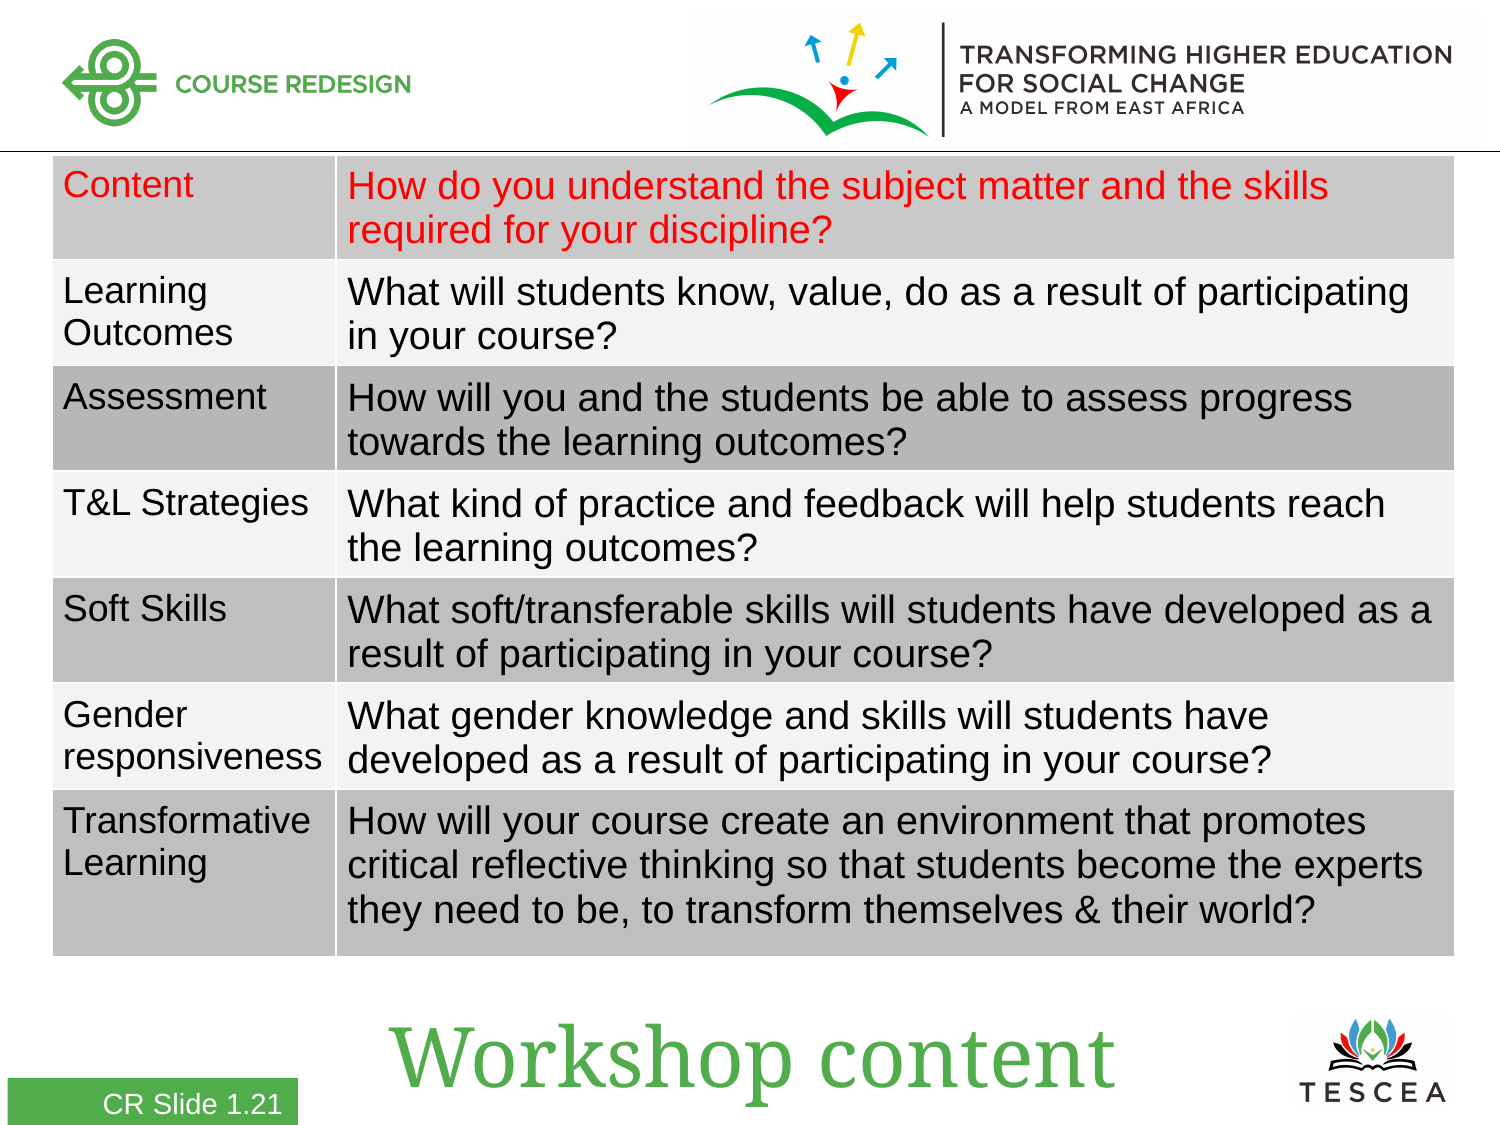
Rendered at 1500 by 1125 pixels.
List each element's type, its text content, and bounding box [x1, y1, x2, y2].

table_cell T&L Strategies [53, 472, 335, 576]
table_header Content [53, 160, 335, 259]
table_cell Learning Outcomes [53, 260, 335, 365]
table_cell What will students know, value, do as a result of participating in your course? [337, 260, 1454, 365]
table_cell How will your course create an environment that promotes critical reflective thinking so that students become the experts they need to be, to transform themselves & their world? [337, 790, 1454, 956]
picture [687, 13, 1485, 151]
table_cell What kind of practice and feedback will help students reach the learning outcomes? [337, 472, 1454, 576]
table_cell Transformative Learning [53, 790, 335, 956]
picture [1294, 1014, 1449, 1106]
picture [56, 28, 426, 137]
table_header How do you understand the subject matter and the skills required for your discipline? [337, 160, 1454, 259]
table_cell What gender knowledge and skills will students have developed as a result of participating in your course? [337, 684, 1454, 788]
table_cell Assessment [53, 366, 335, 470]
table_cell Soft Skills [53, 578, 335, 682]
text_box CR Slide 1.21 [5, 1076, 106, 1125]
table_cell What soft/transferable skills will students have developed as a result of participating in your course? [337, 578, 1454, 682]
table_cell How will you and the students be able to assess progress towards the learning outcomes? [337, 366, 1454, 470]
text_box Workshop content [106, 989, 1400, 1125]
table_cell Gender responsiveness [53, 684, 335, 788]
